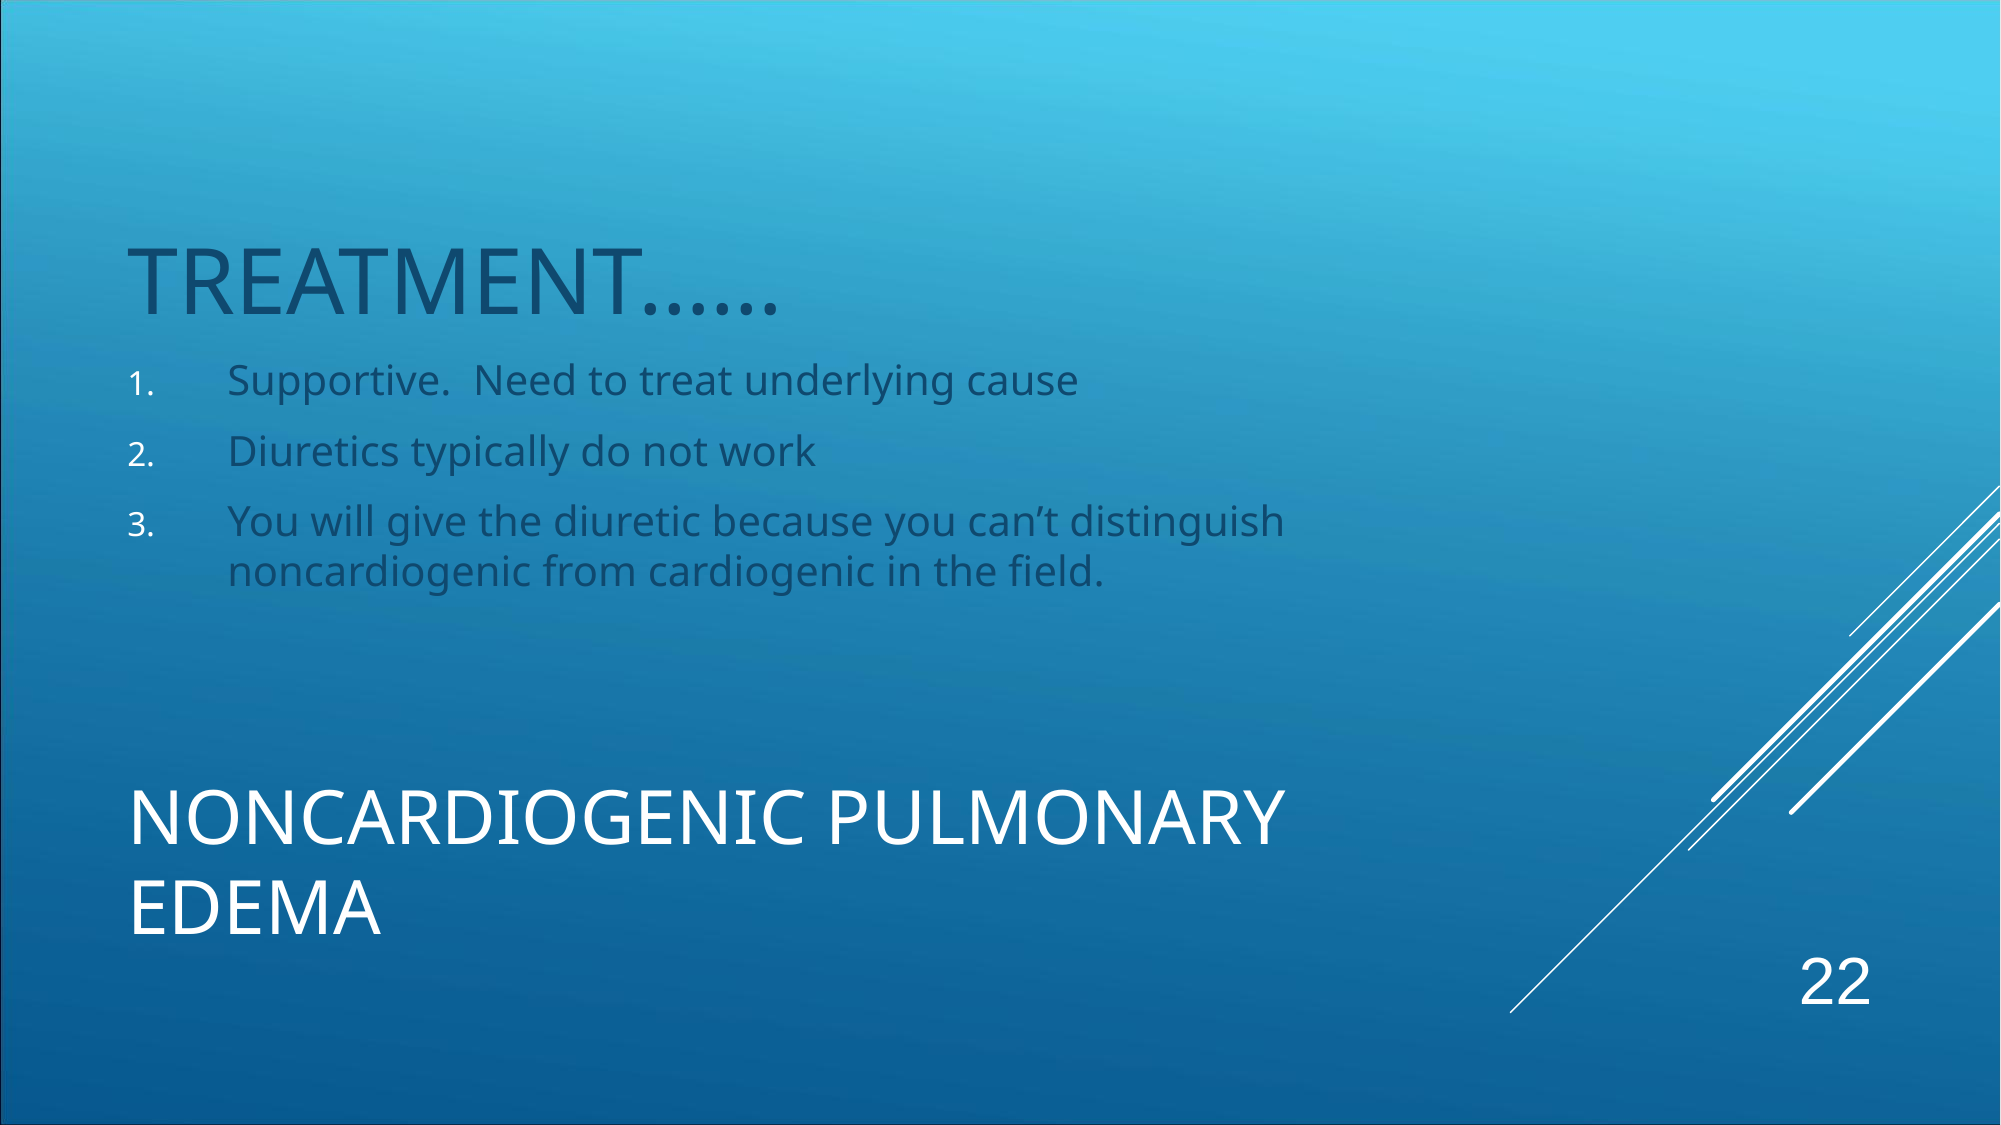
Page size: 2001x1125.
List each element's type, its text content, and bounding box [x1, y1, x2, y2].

picture [0, 0, 2001, 1125]
title NONCARDIOGENIC PULMONARY EDEMA [112, 736, 1513, 984]
slide_number 22 [1700, 915, 1888, 1025]
list TREATMENT…… Supportive. Need to treat underlying cause Diuretics typically do not work You will give the diuretic because you can’t distinguish noncardiogenic from cardiogenic in the field. [111, 112, 1513, 706]
